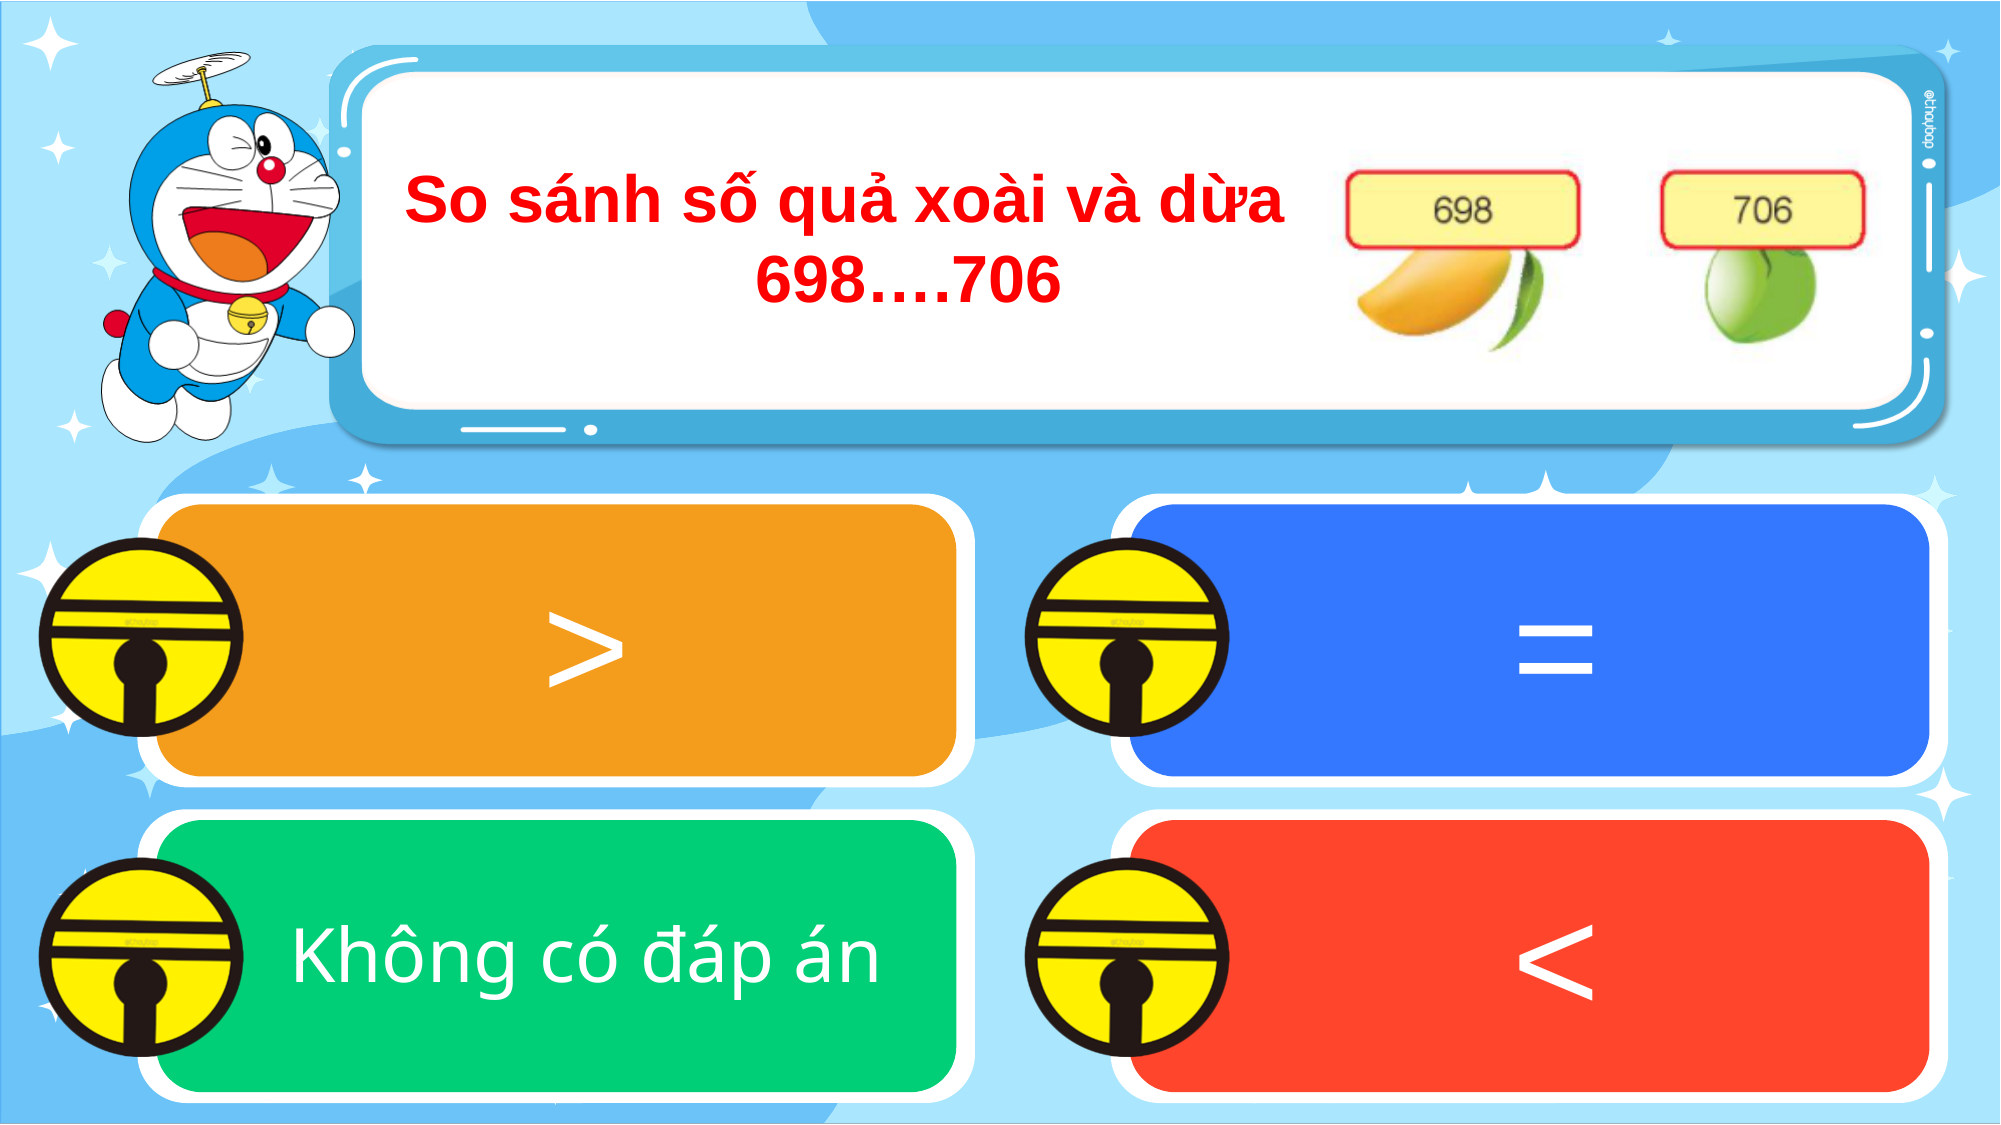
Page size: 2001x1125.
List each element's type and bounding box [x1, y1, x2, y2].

text_box [137, 809, 975, 1104]
text_box [137, 493, 975, 788]
text_box [1110, 809, 1949, 1104]
text_box [325, 40, 1960, 460]
text_box [1110, 493, 1949, 788]
picture [0, 1, 2000, 1124]
